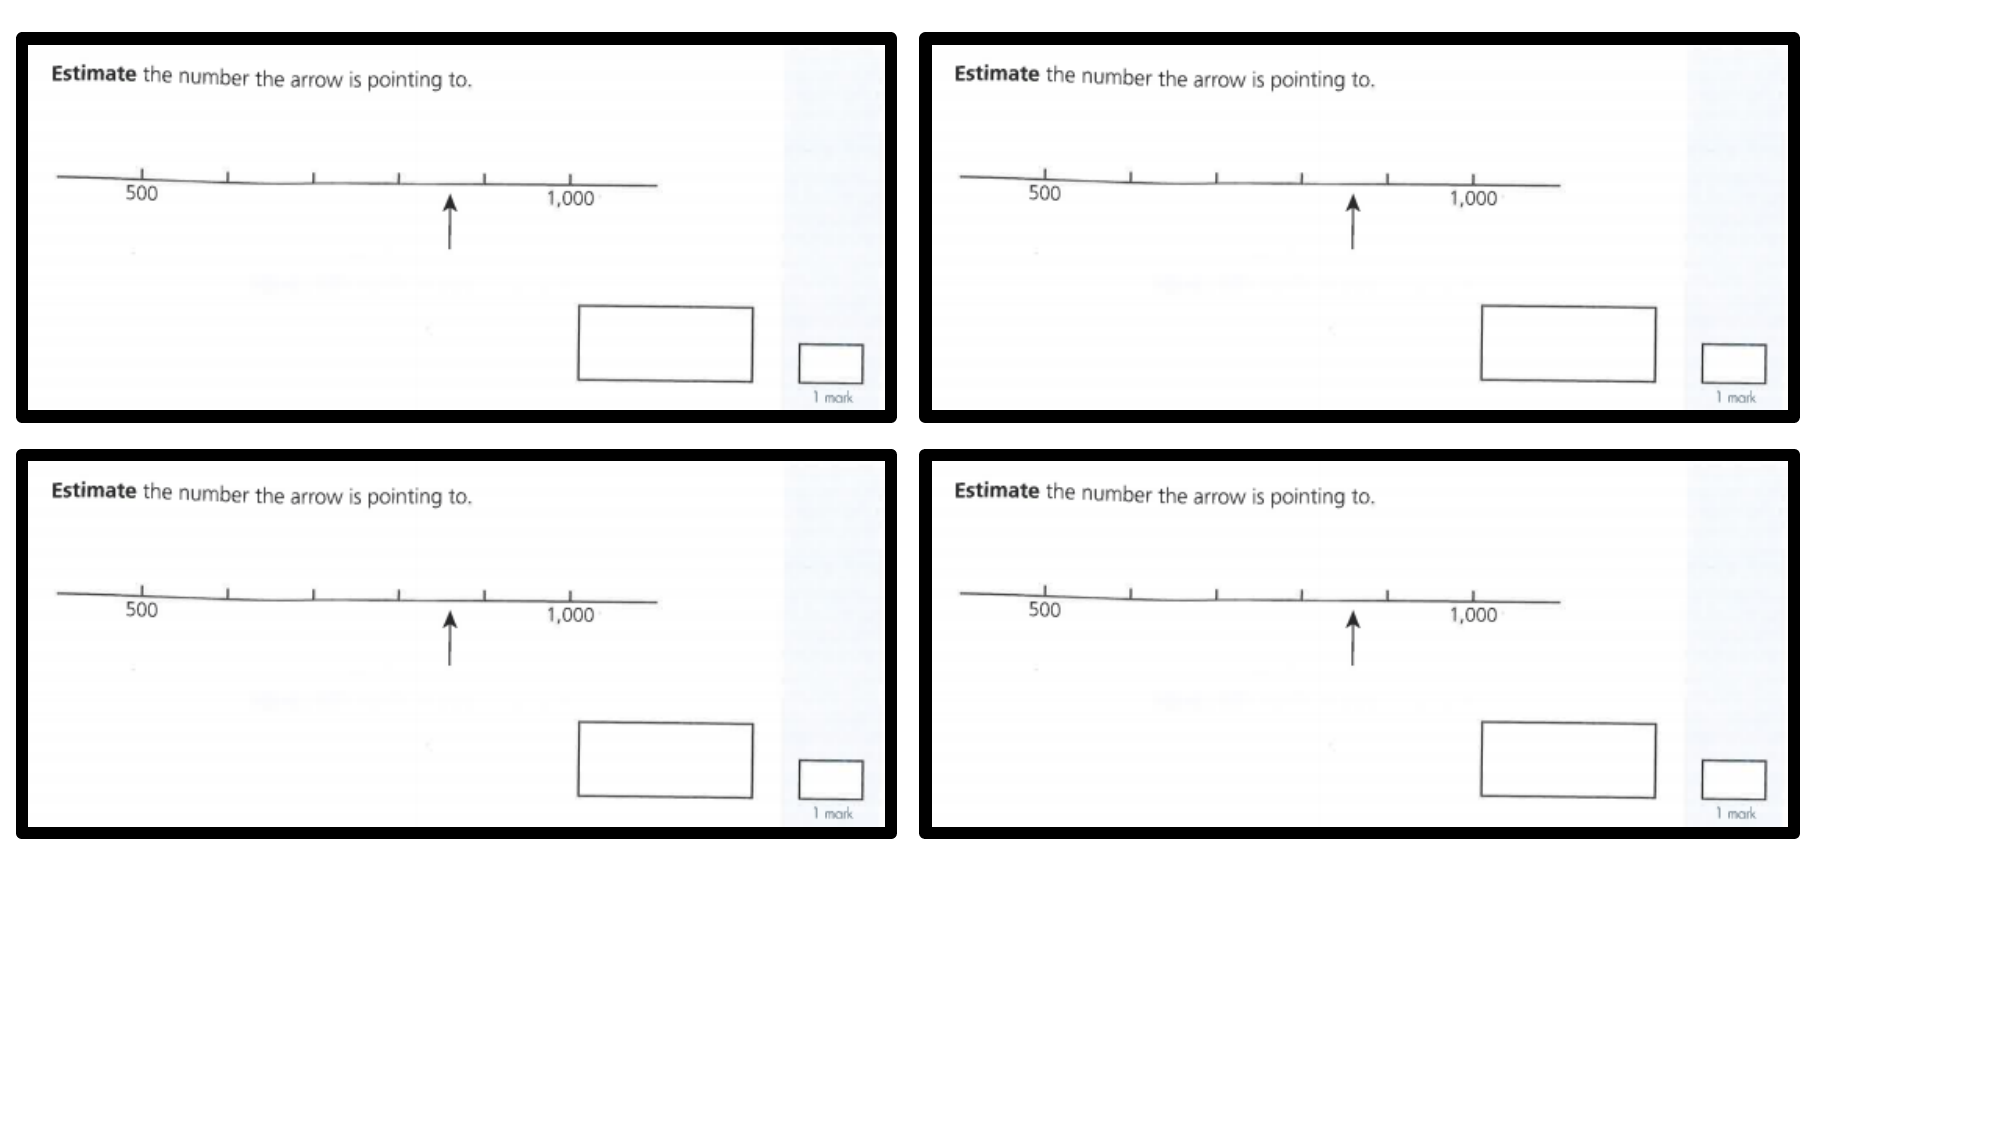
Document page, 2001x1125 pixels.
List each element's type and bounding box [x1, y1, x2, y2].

picture [931, 461, 1788, 827]
picture [931, 44, 1788, 411]
picture [28, 461, 885, 827]
picture [28, 44, 885, 411]
